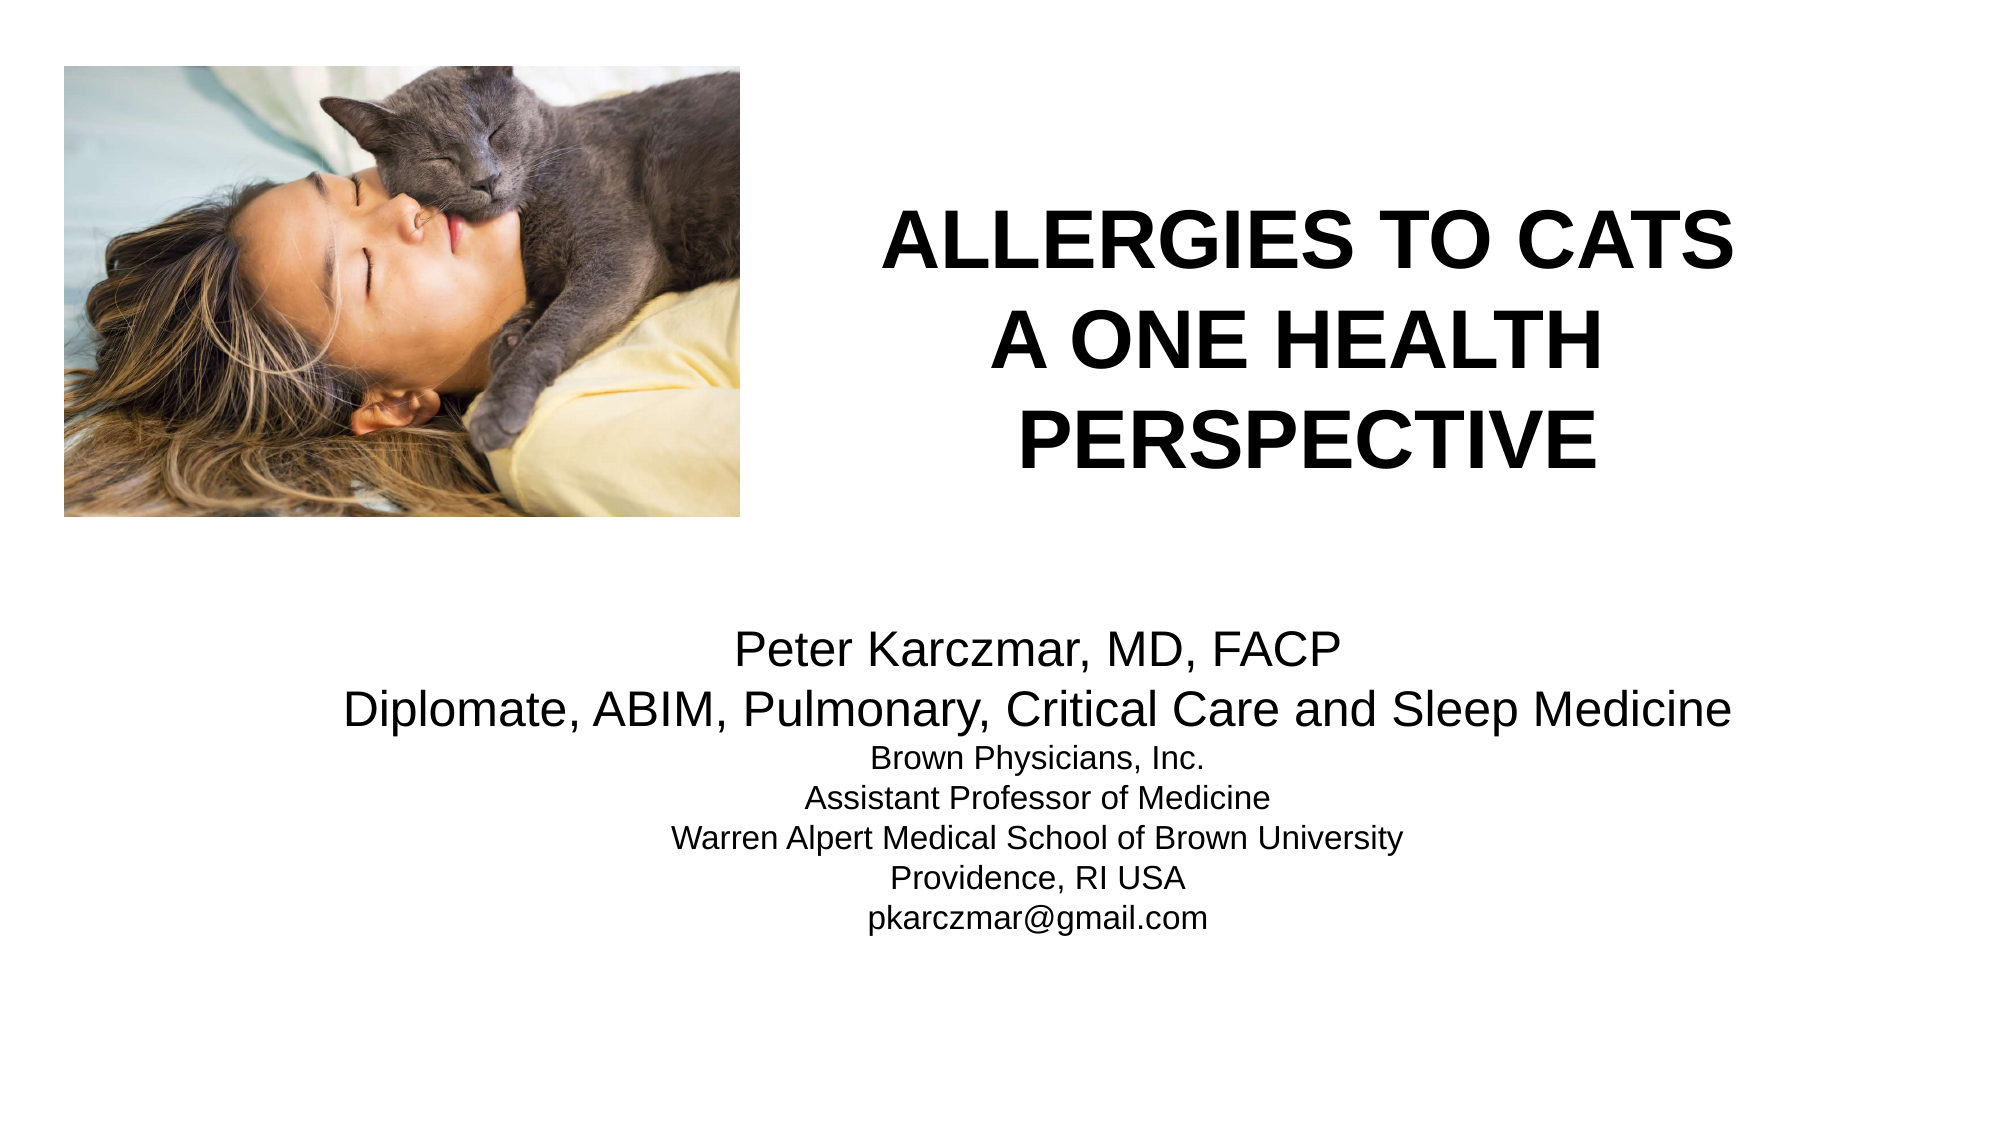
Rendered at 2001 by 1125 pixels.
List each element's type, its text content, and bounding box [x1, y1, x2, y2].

text_box ALLERGIES TO CATS A ONE HEALTH PERSPECTIVE [740, 177, 1982, 493]
picture [64, 66, 740, 517]
text_box Peter Karczmar, MD, FACP Diplomate, ABIM, Pulmonary, Critical Care and Sleep Medicine Brown Physicians, Inc. Assistant Professor of Medicine Warren Alpert Medical School of Brown University Providence, RI USA pkarczmar@gmail.com [186, 608, 1890, 944]
